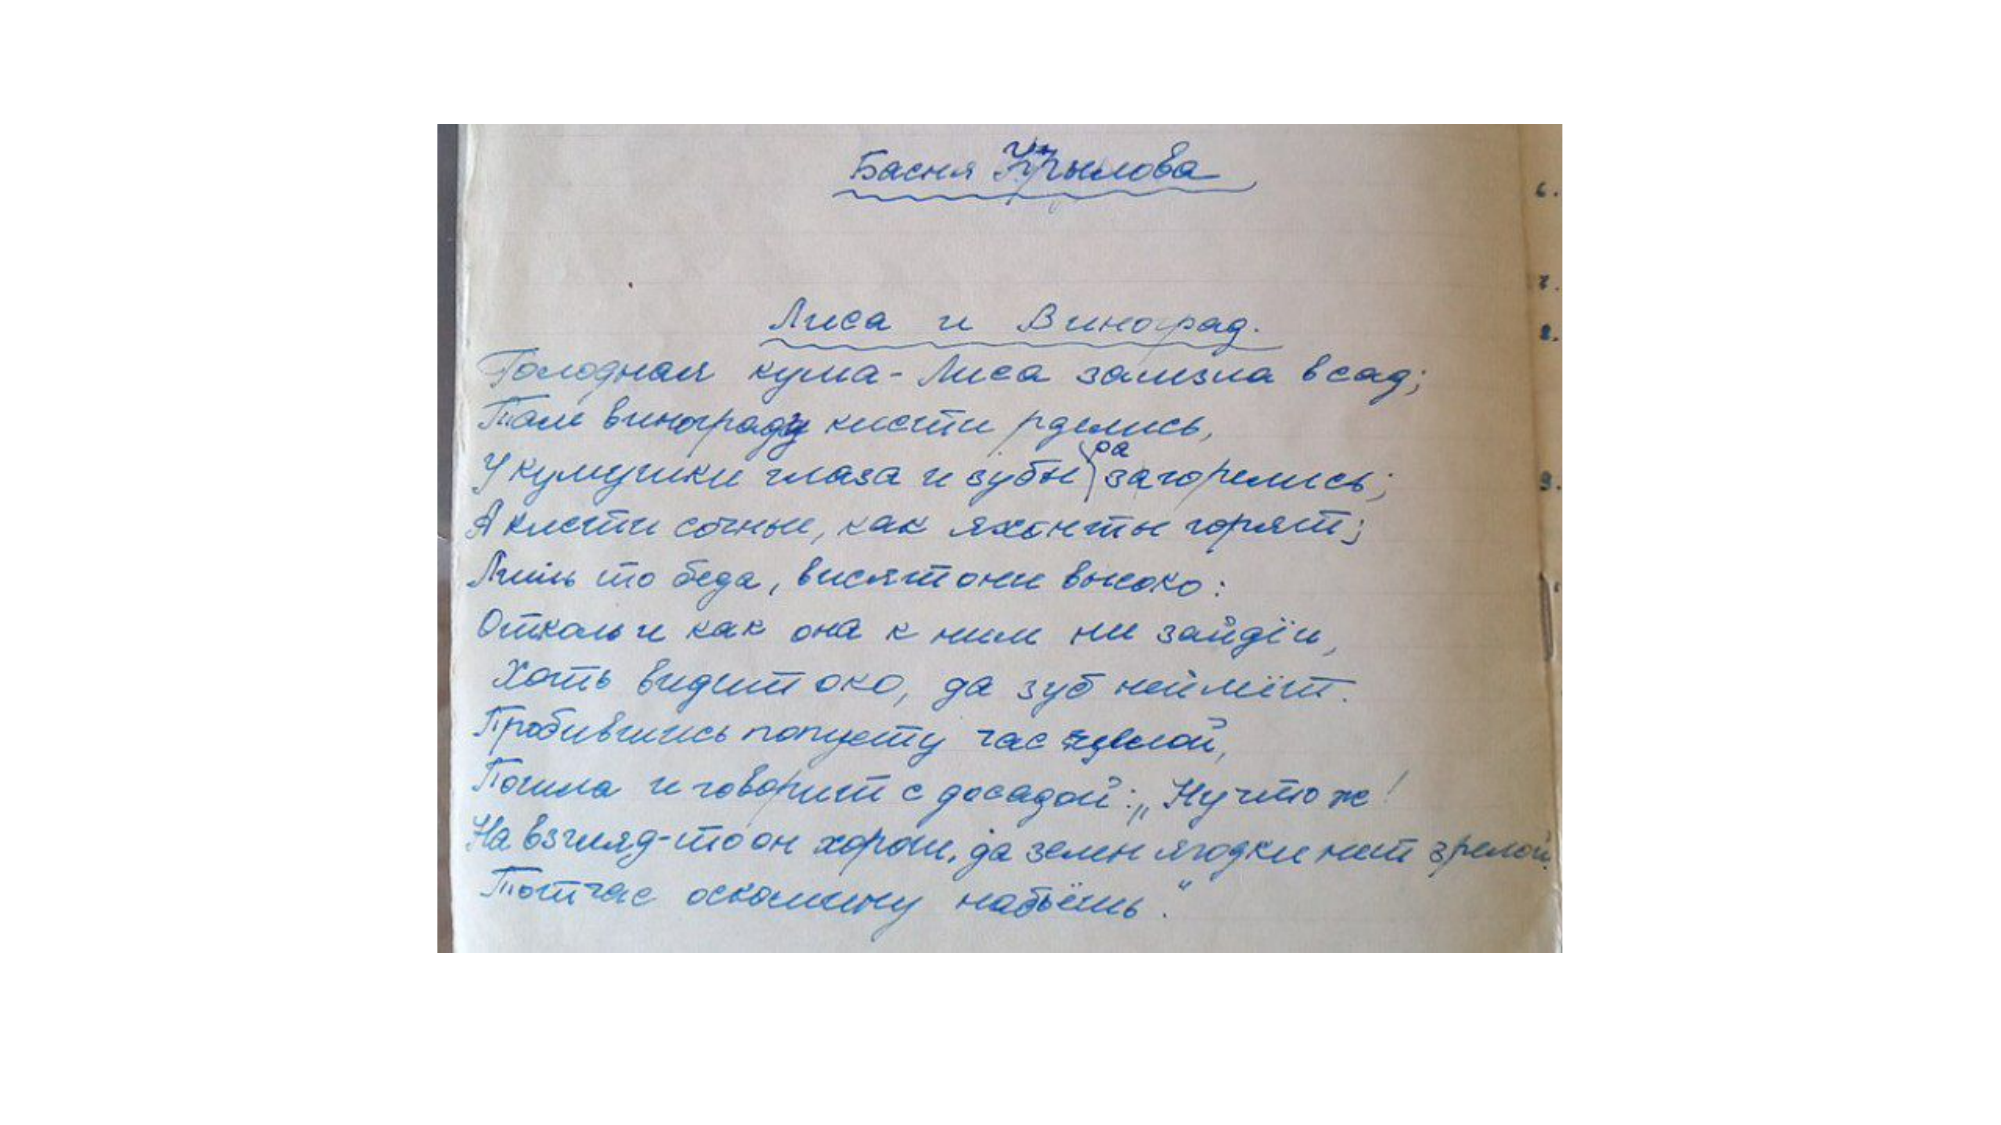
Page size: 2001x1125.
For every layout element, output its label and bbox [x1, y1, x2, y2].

list [437, 124, 1563, 953]
